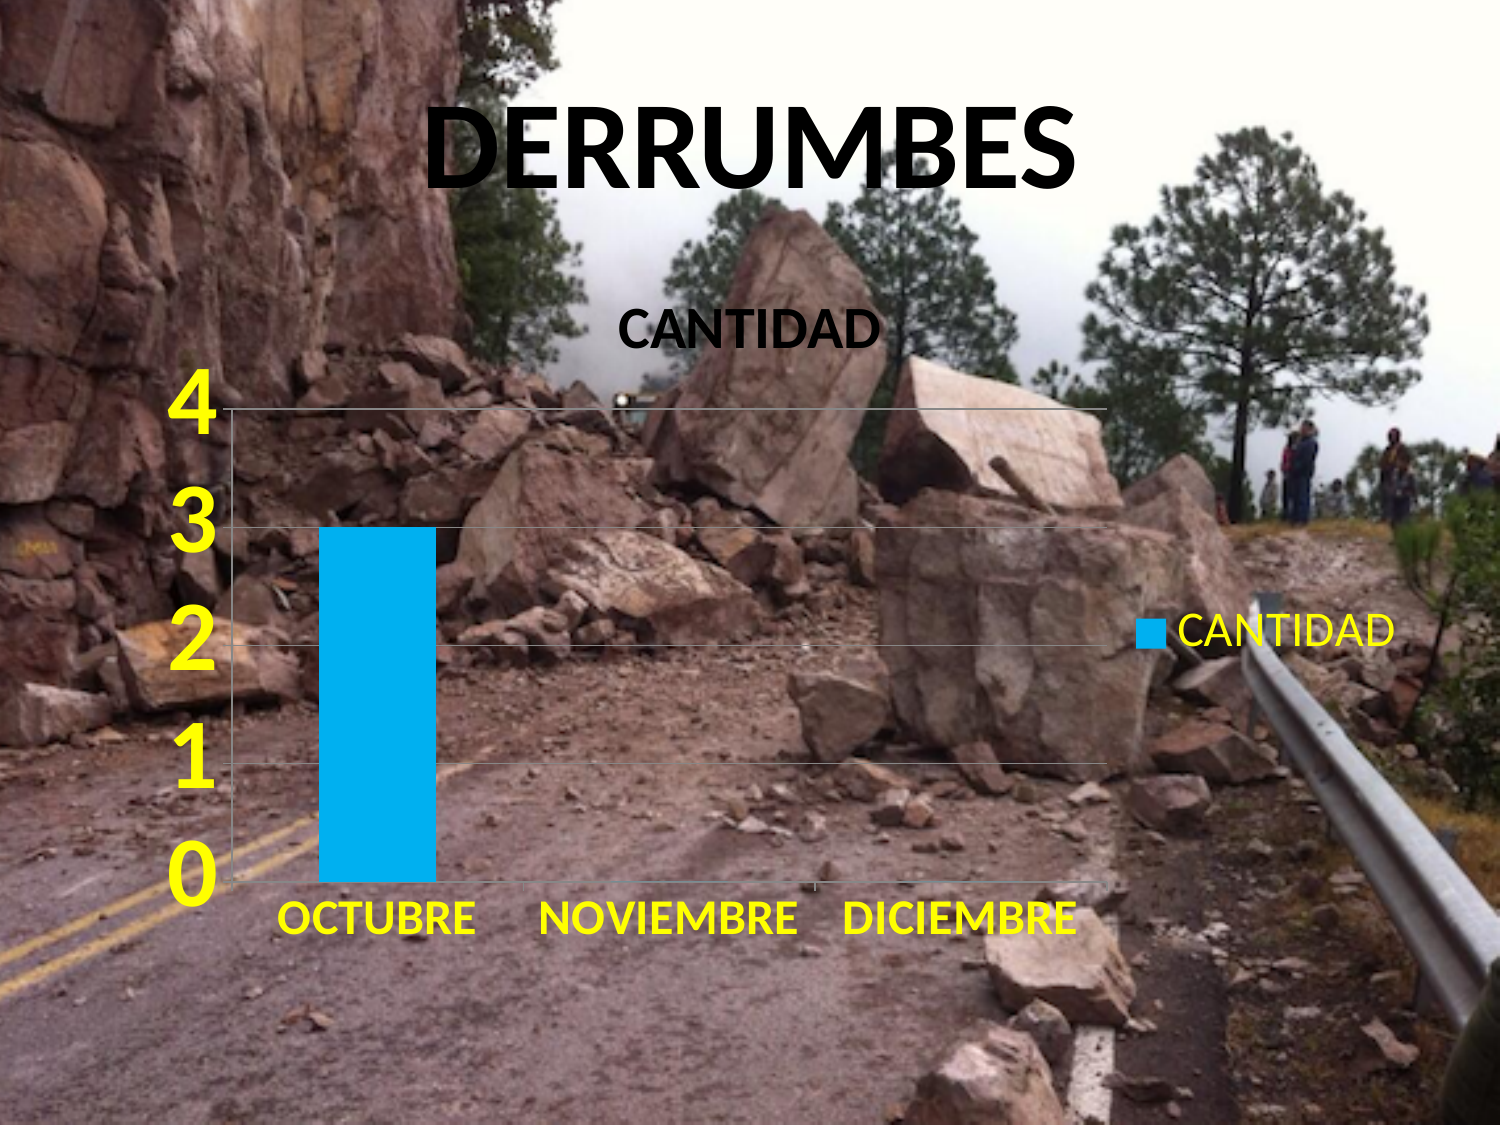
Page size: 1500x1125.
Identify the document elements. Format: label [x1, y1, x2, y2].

picture [0, 0, 1500, 1125]
chart [74, 262, 1426, 1006]
